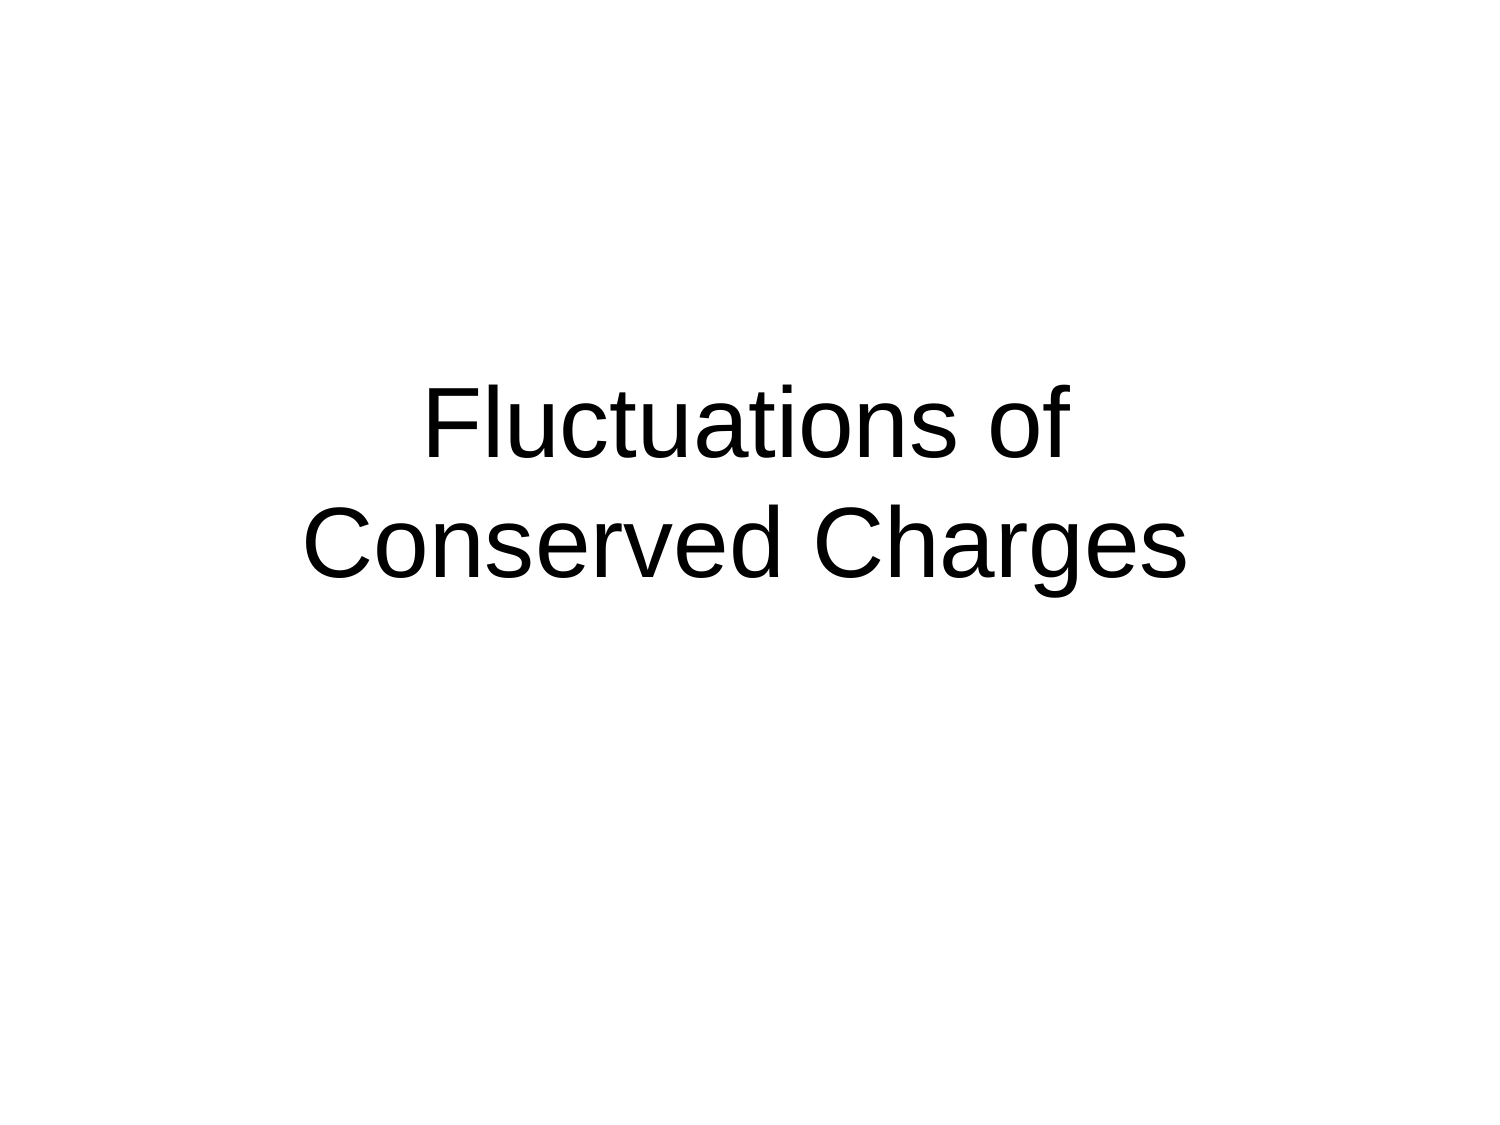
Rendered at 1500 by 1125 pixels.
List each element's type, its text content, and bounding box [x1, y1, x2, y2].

text_box Fluctuations of Conserved Charges [287, 349, 1205, 605]
